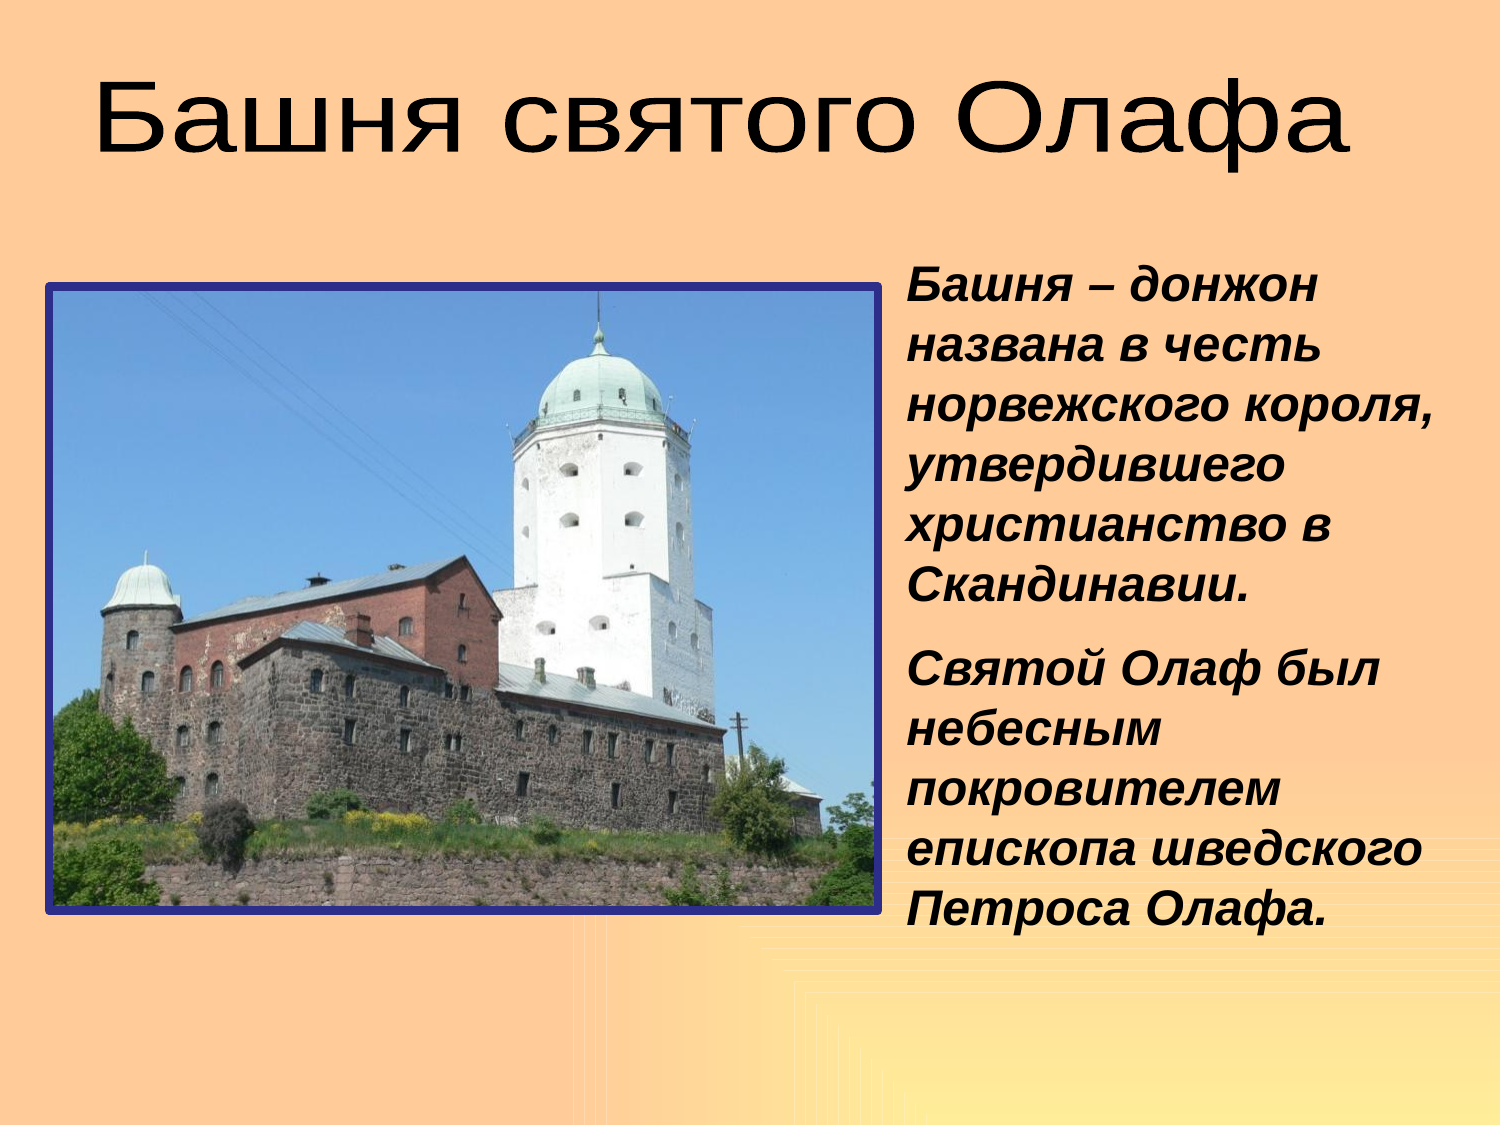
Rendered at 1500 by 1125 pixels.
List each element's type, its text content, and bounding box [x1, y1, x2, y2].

picture [52, 290, 875, 907]
text_box Башня – донжон названа в честь норвежского короля, утвердившего христианство в Скандинавии. Святой Олаф был небесным покровителем епископа шведского Петроса Олафа. [891, 243, 1500, 944]
